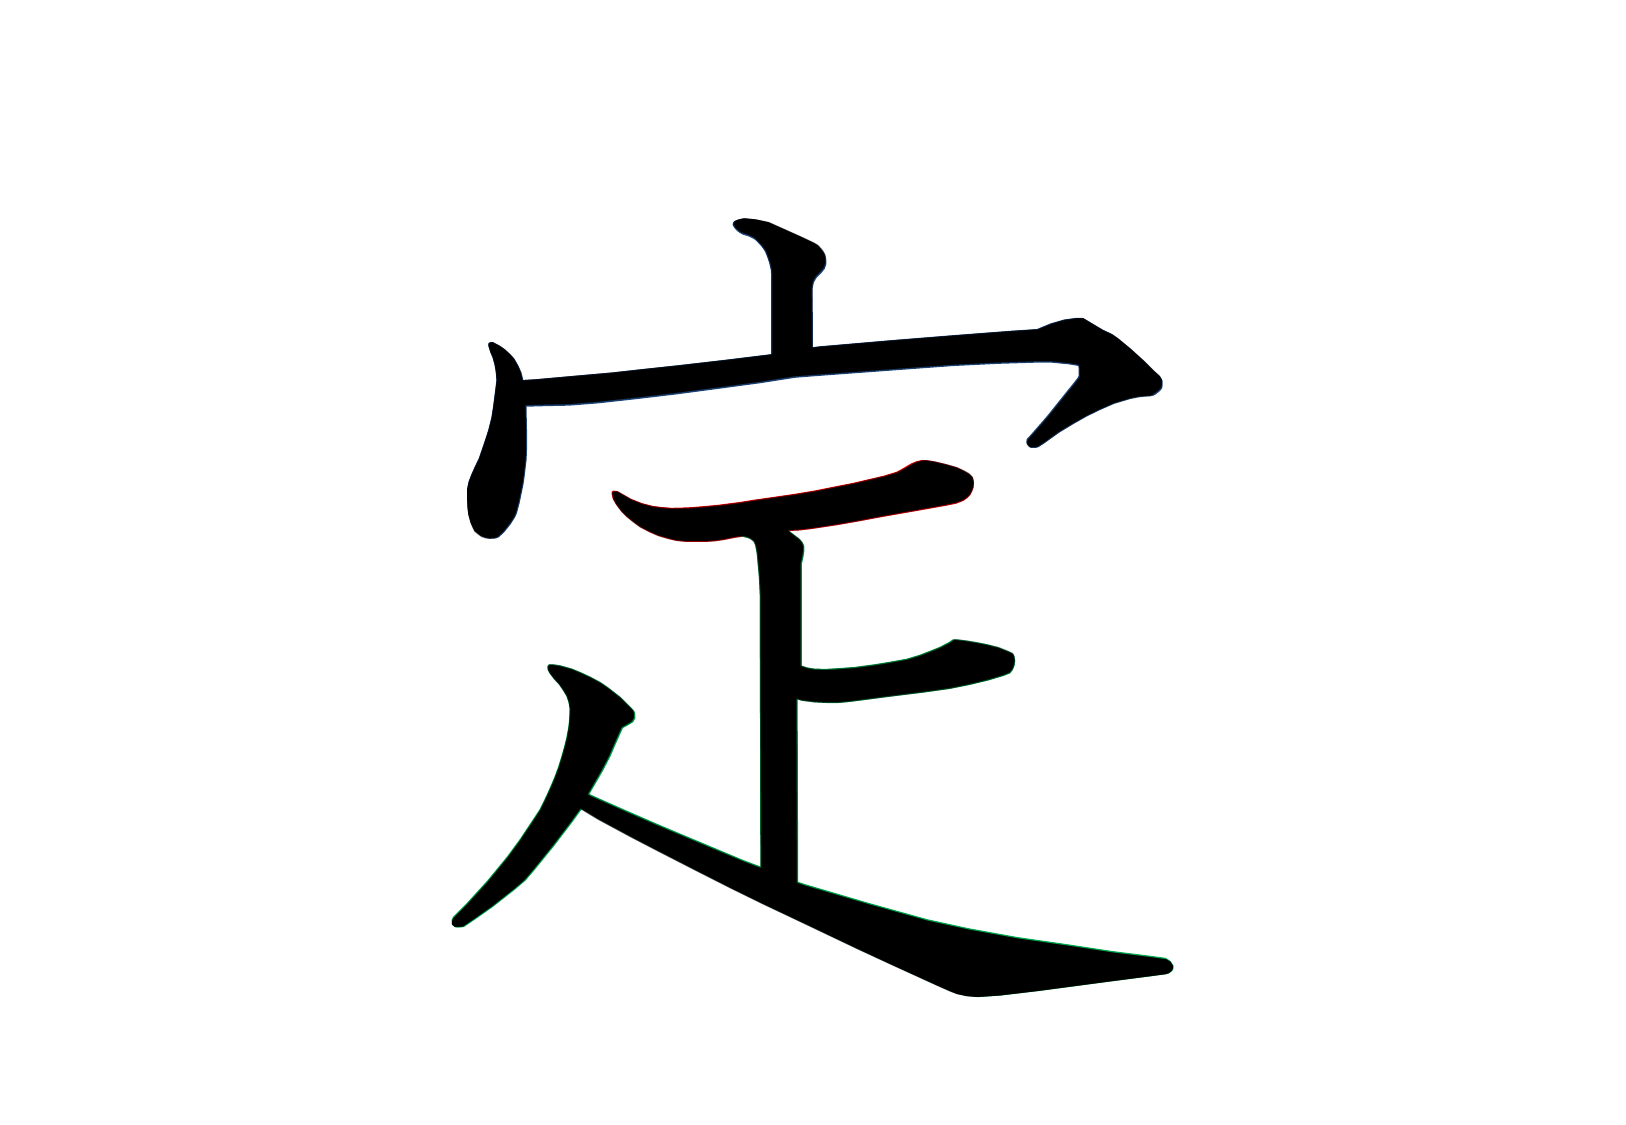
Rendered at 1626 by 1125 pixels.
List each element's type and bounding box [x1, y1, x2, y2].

picture [452, 218, 1173, 998]
